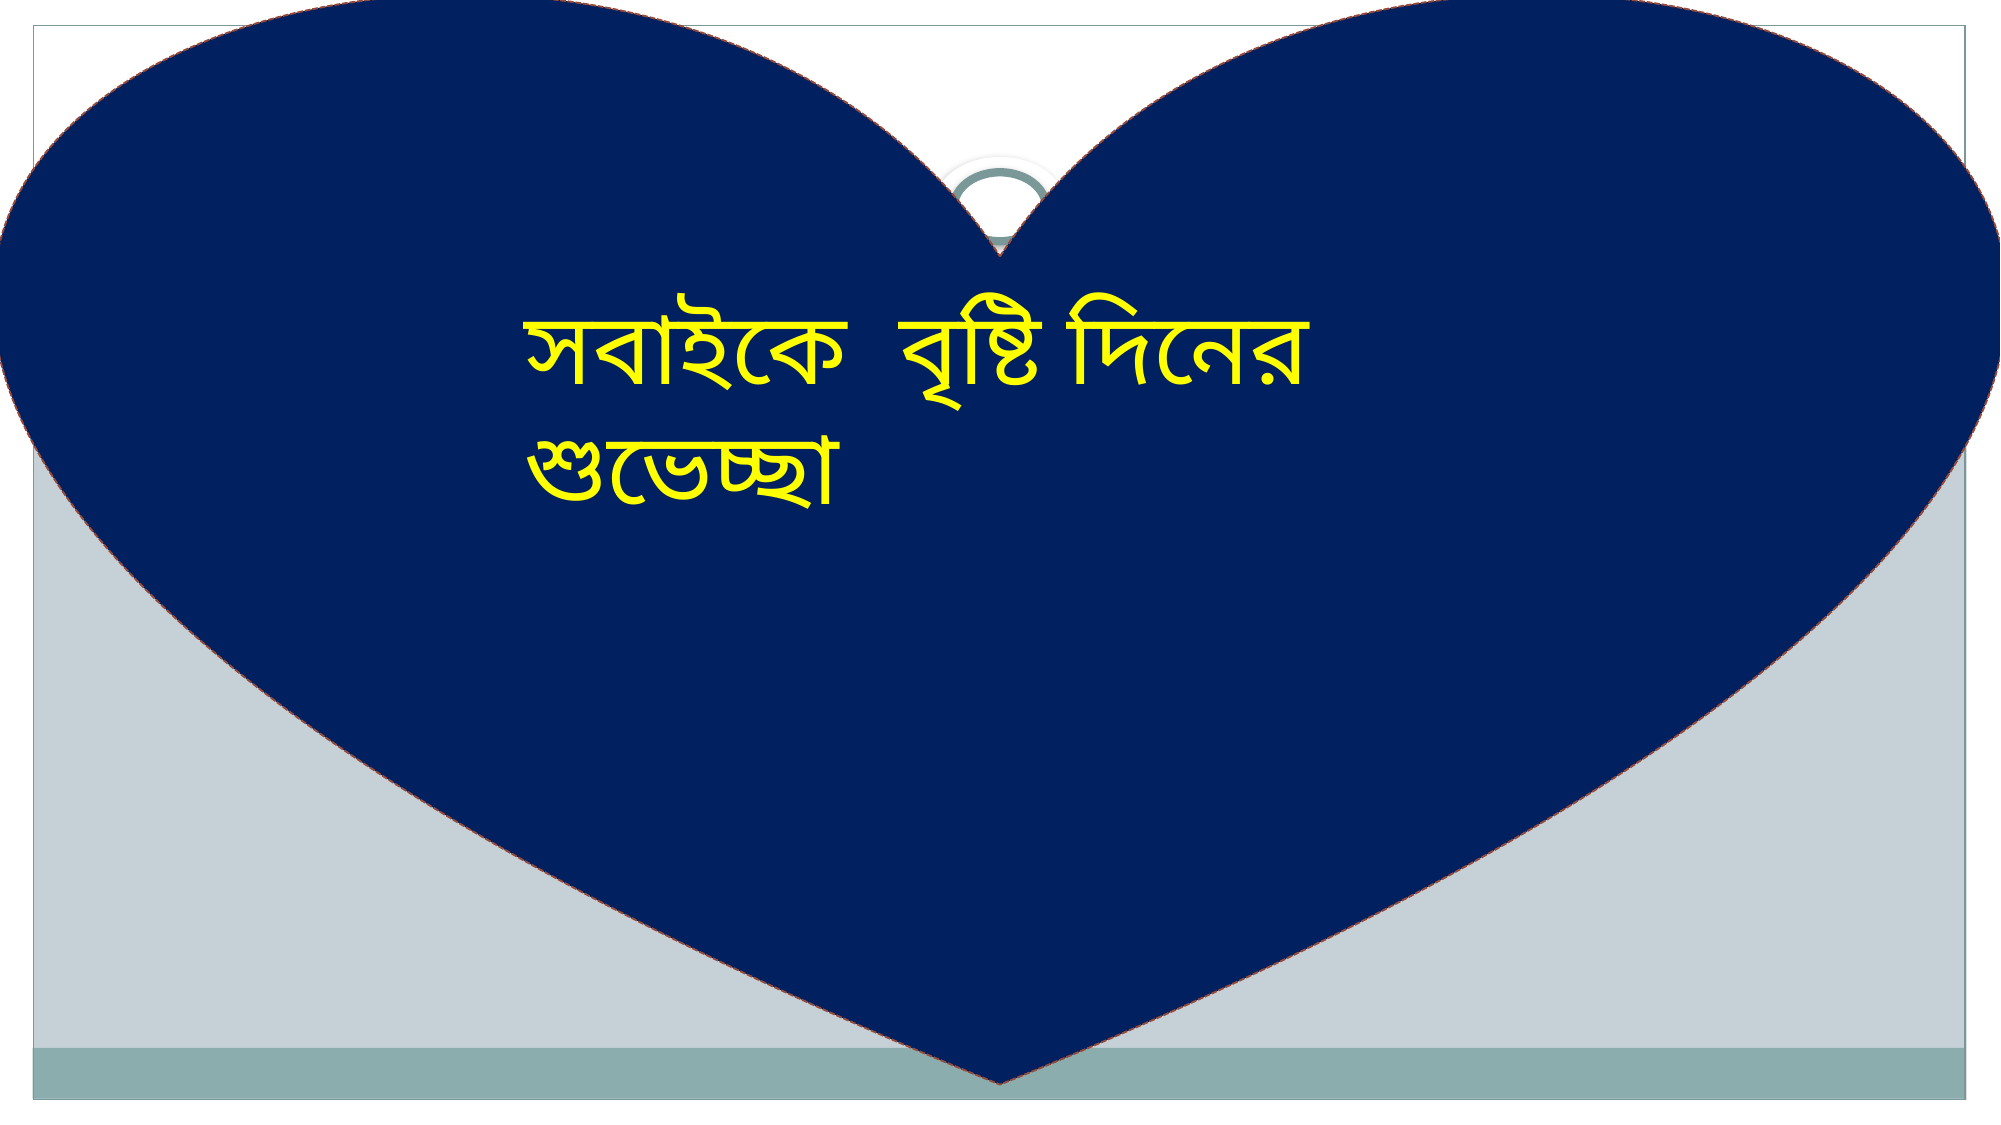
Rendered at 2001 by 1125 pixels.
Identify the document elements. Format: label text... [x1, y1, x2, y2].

text_box [0, 0, 2000, 1086]
text_box সবাইকে বৃষ্টি দিনের শুভেচ্ছা [509, 276, 1475, 532]
